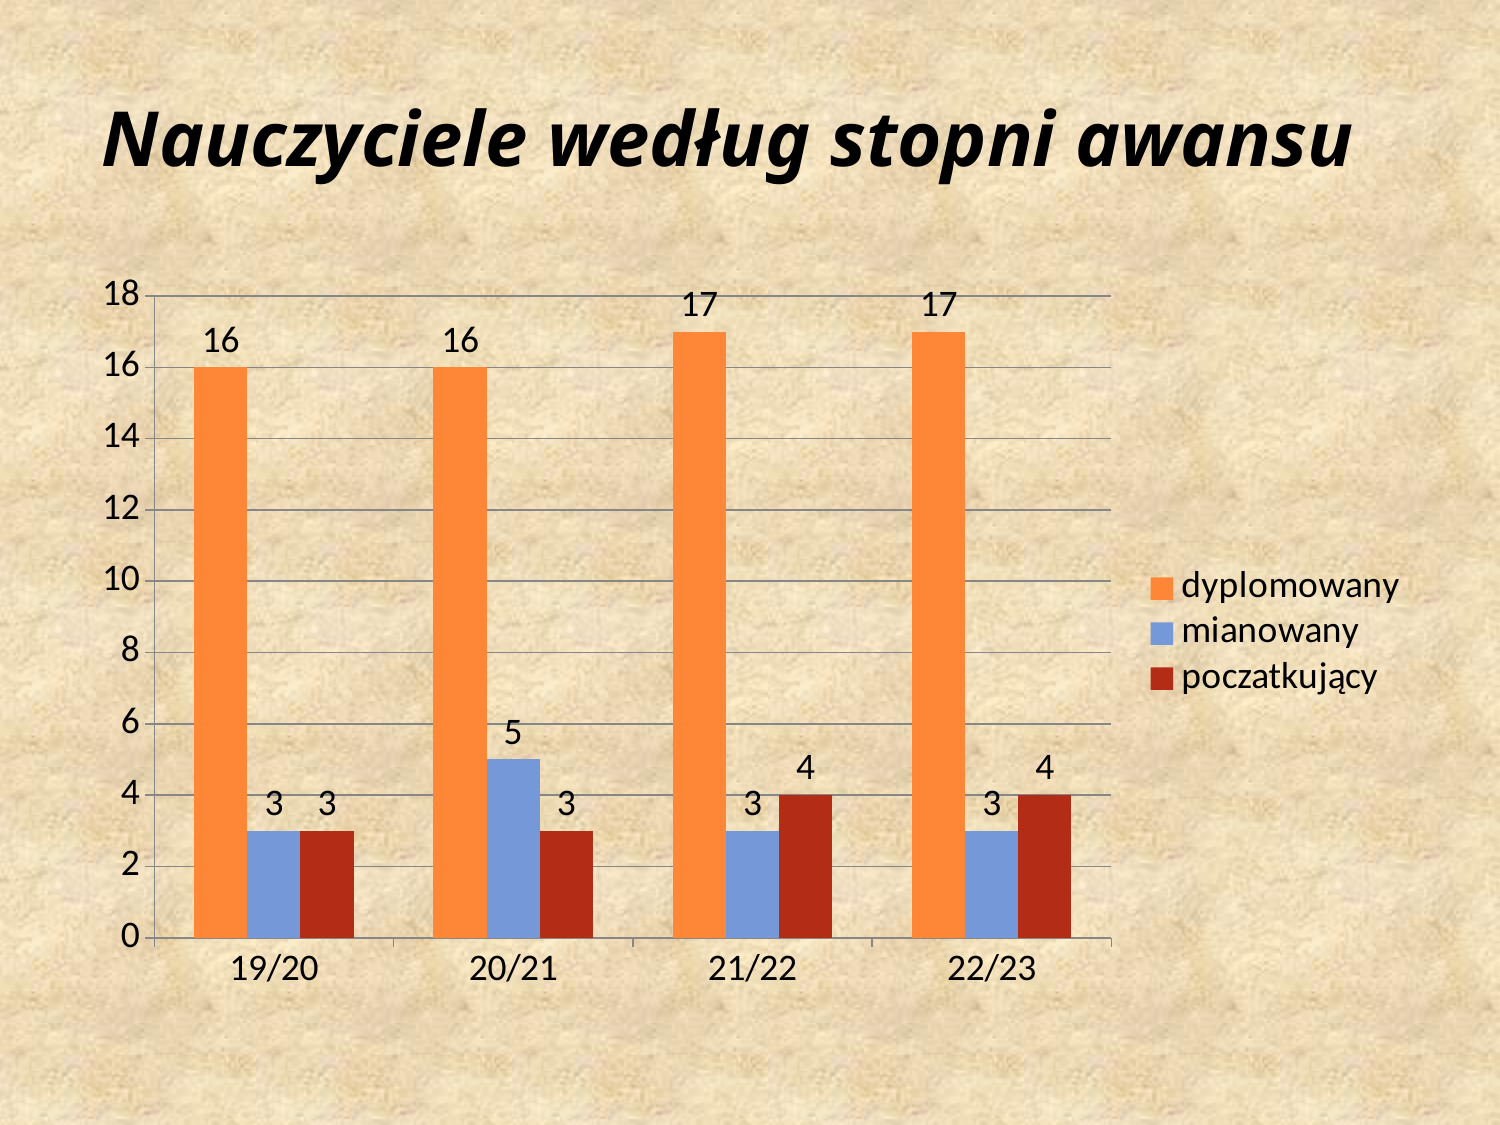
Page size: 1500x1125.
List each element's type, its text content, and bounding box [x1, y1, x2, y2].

title Nauczyciele według stopni awansu [53, 42, 1404, 231]
chart [74, 262, 1426, 1006]
picture [0, 0, 1500, 1125]
